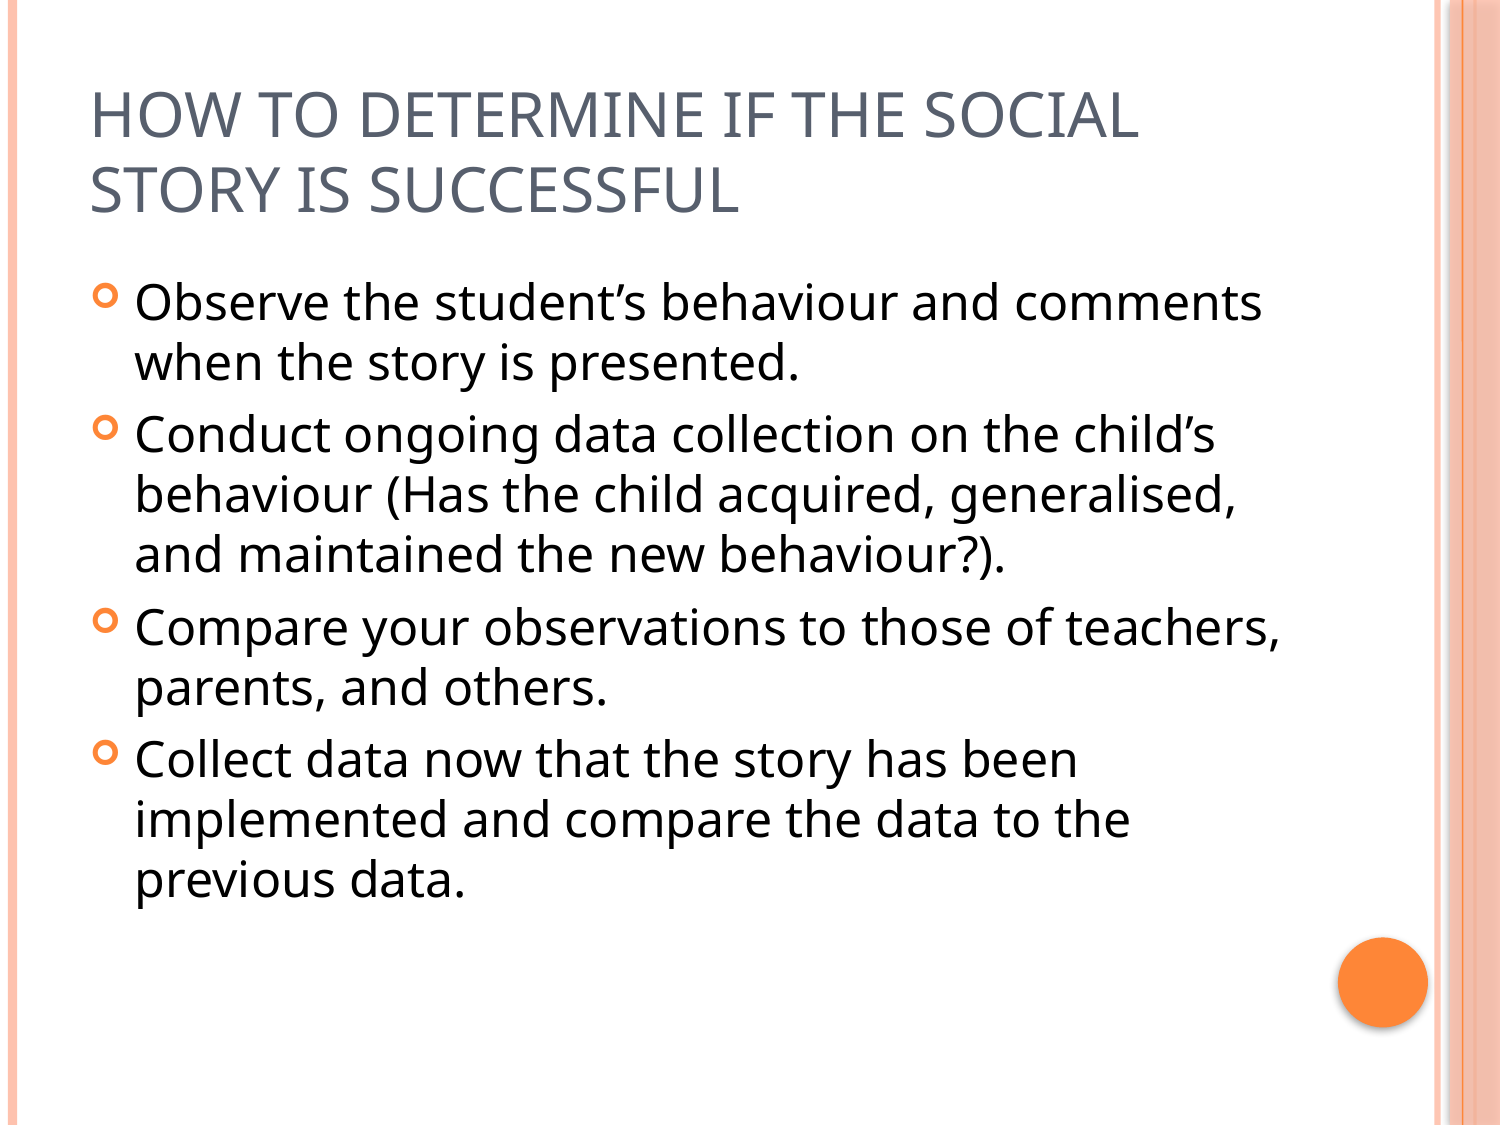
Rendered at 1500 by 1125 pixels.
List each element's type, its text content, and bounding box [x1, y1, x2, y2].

list Observe the student’s behaviour and comments when the story is presented. Conduct ongoing data collection on the child’s behaviour (Has the child acquired, generalised, and maintained the new behaviour?). Compare your observations to those of teachers, parents, and others. Collect data now that the story has been implemented and compare the data to the previous data. [75, 262, 1300, 1062]
title How to Determine if the Social Story is Successful [75, 45, 1300, 233]
